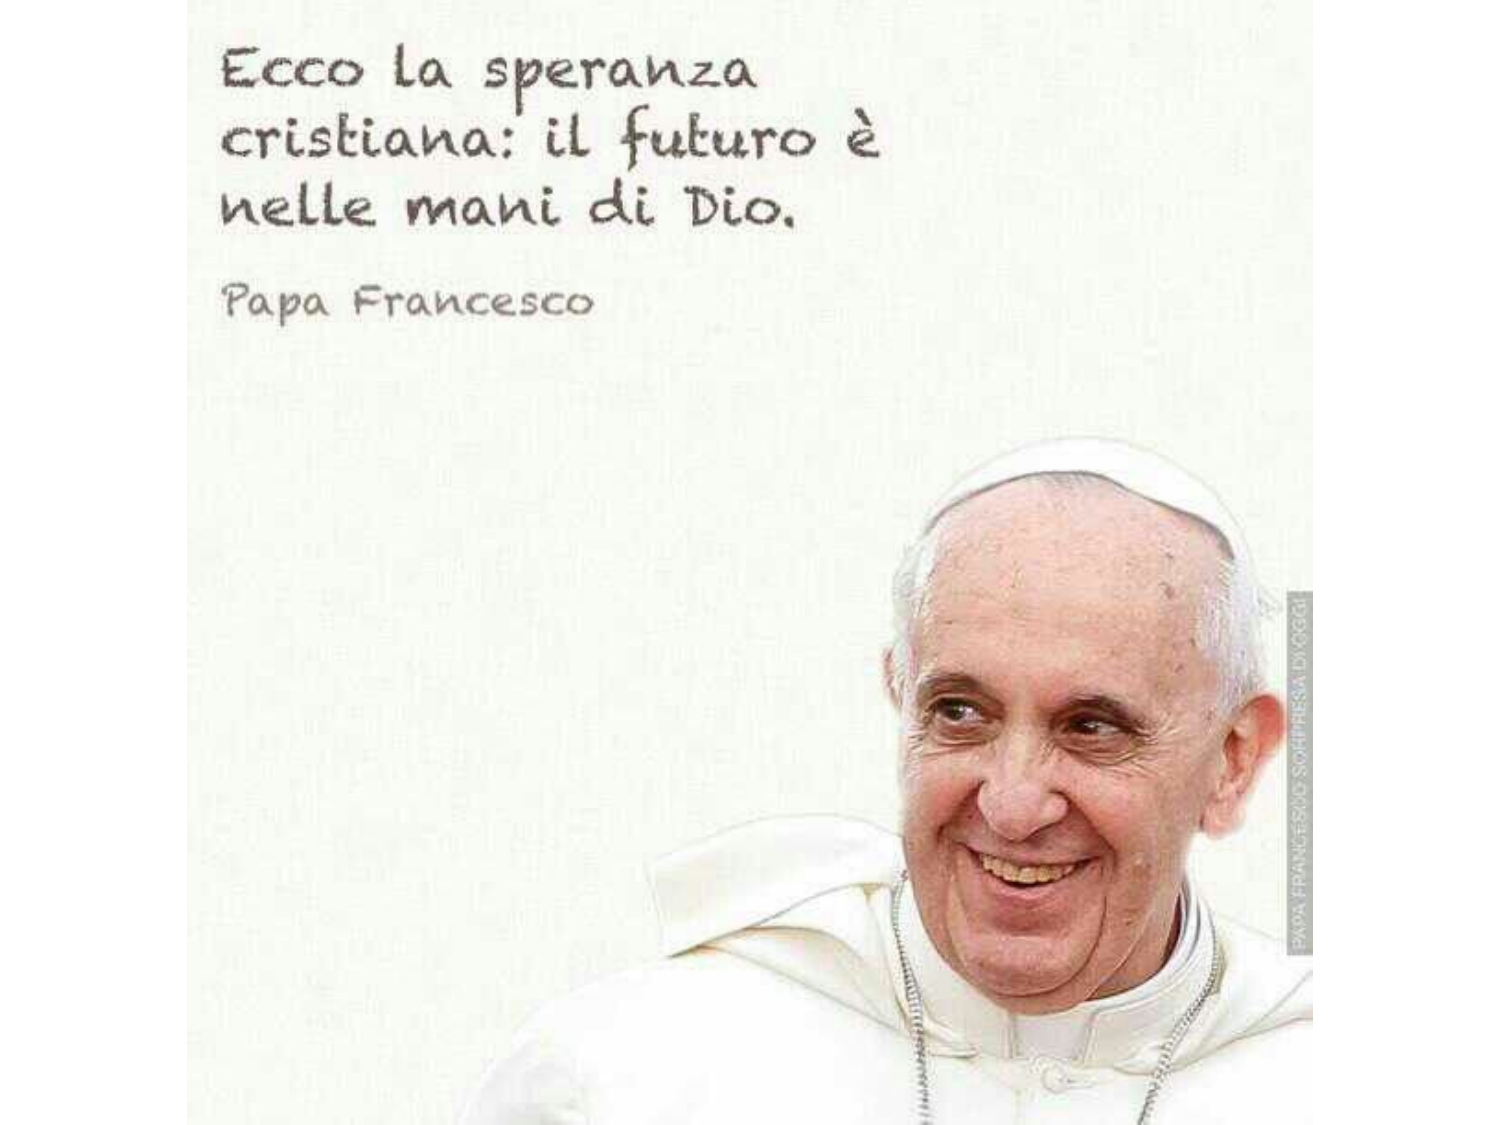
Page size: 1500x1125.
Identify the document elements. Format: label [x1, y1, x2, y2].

list [187, 0, 1313, 1125]
